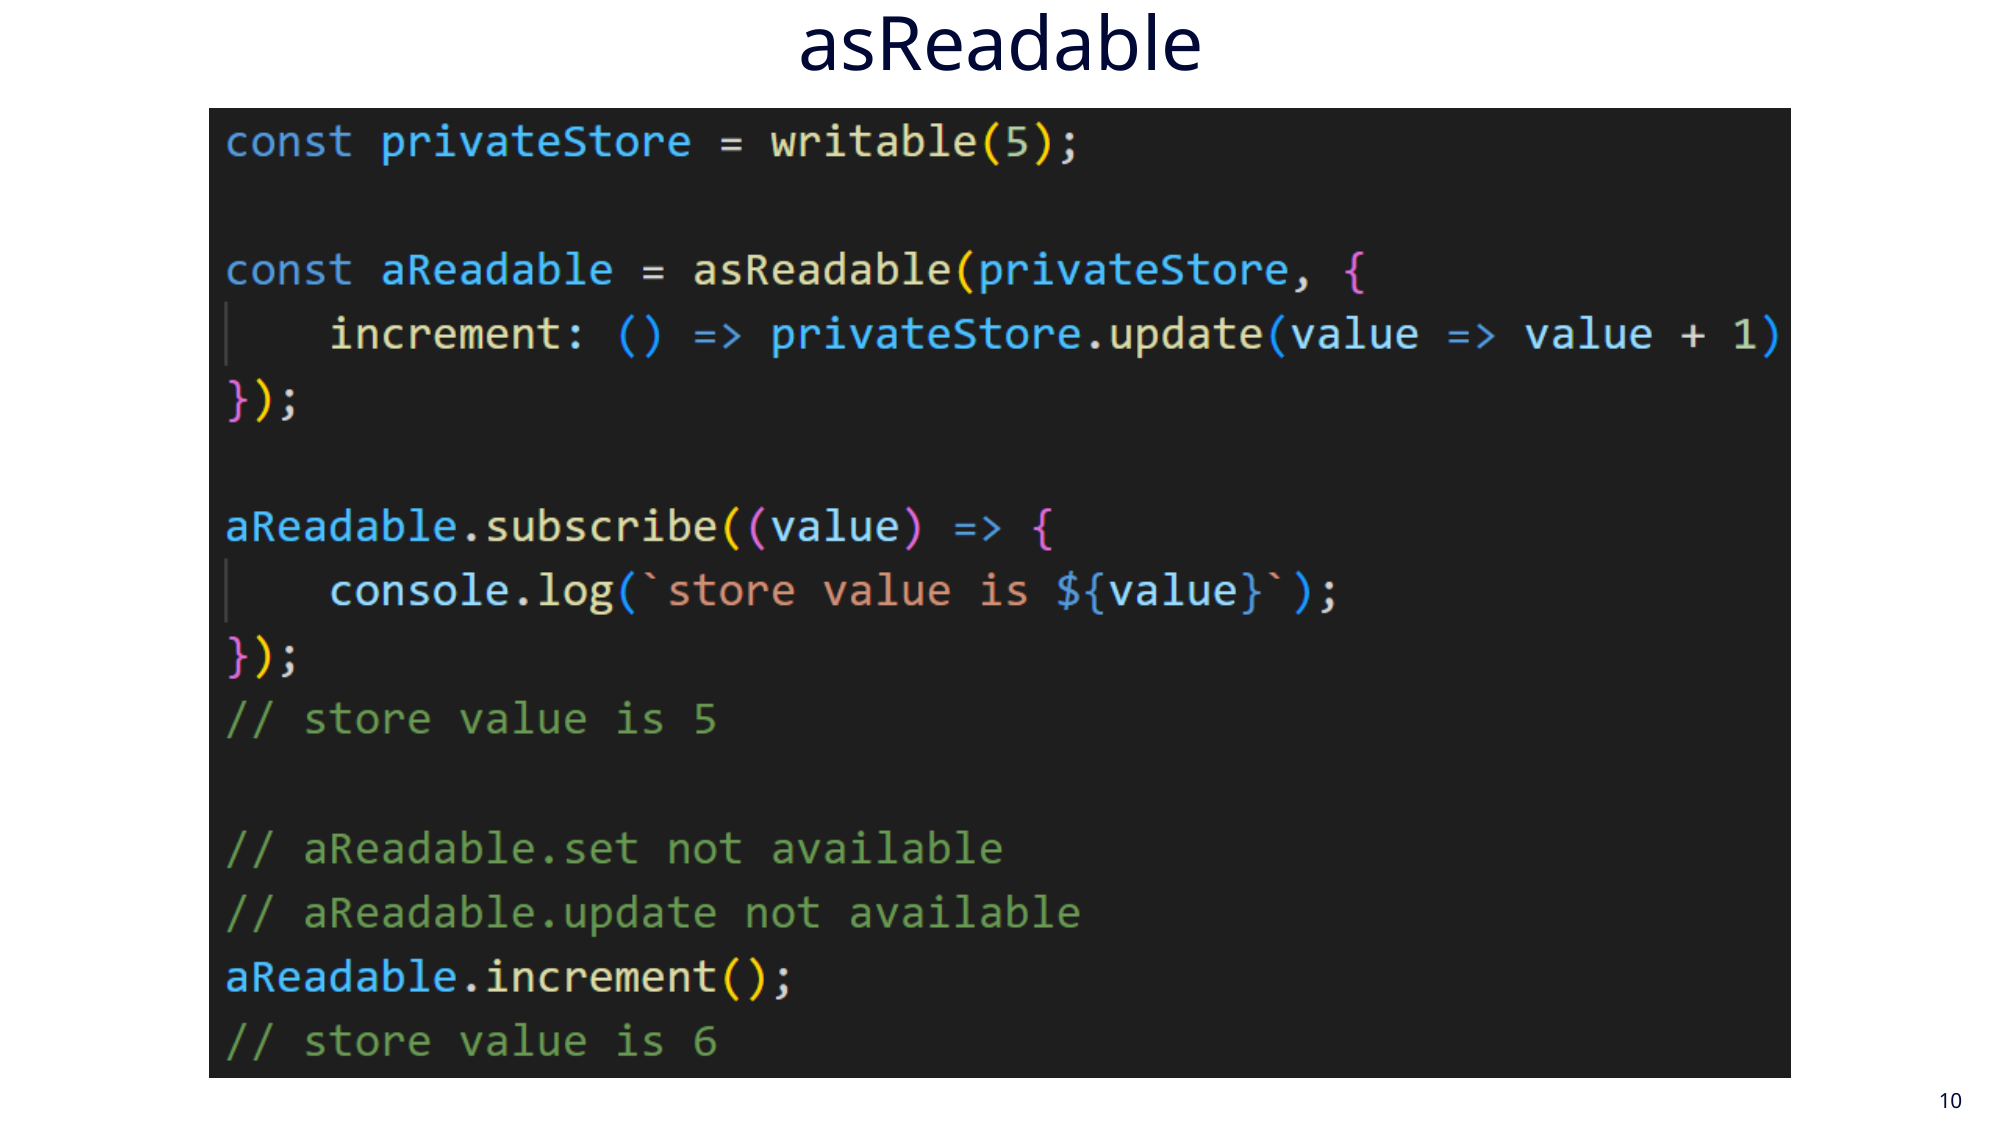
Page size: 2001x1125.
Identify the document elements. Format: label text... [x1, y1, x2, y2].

picture [209, 108, 1791, 1078]
list asReadable [36, 3, 1964, 814]
slide_number 10 [1838, 1083, 1963, 1122]
